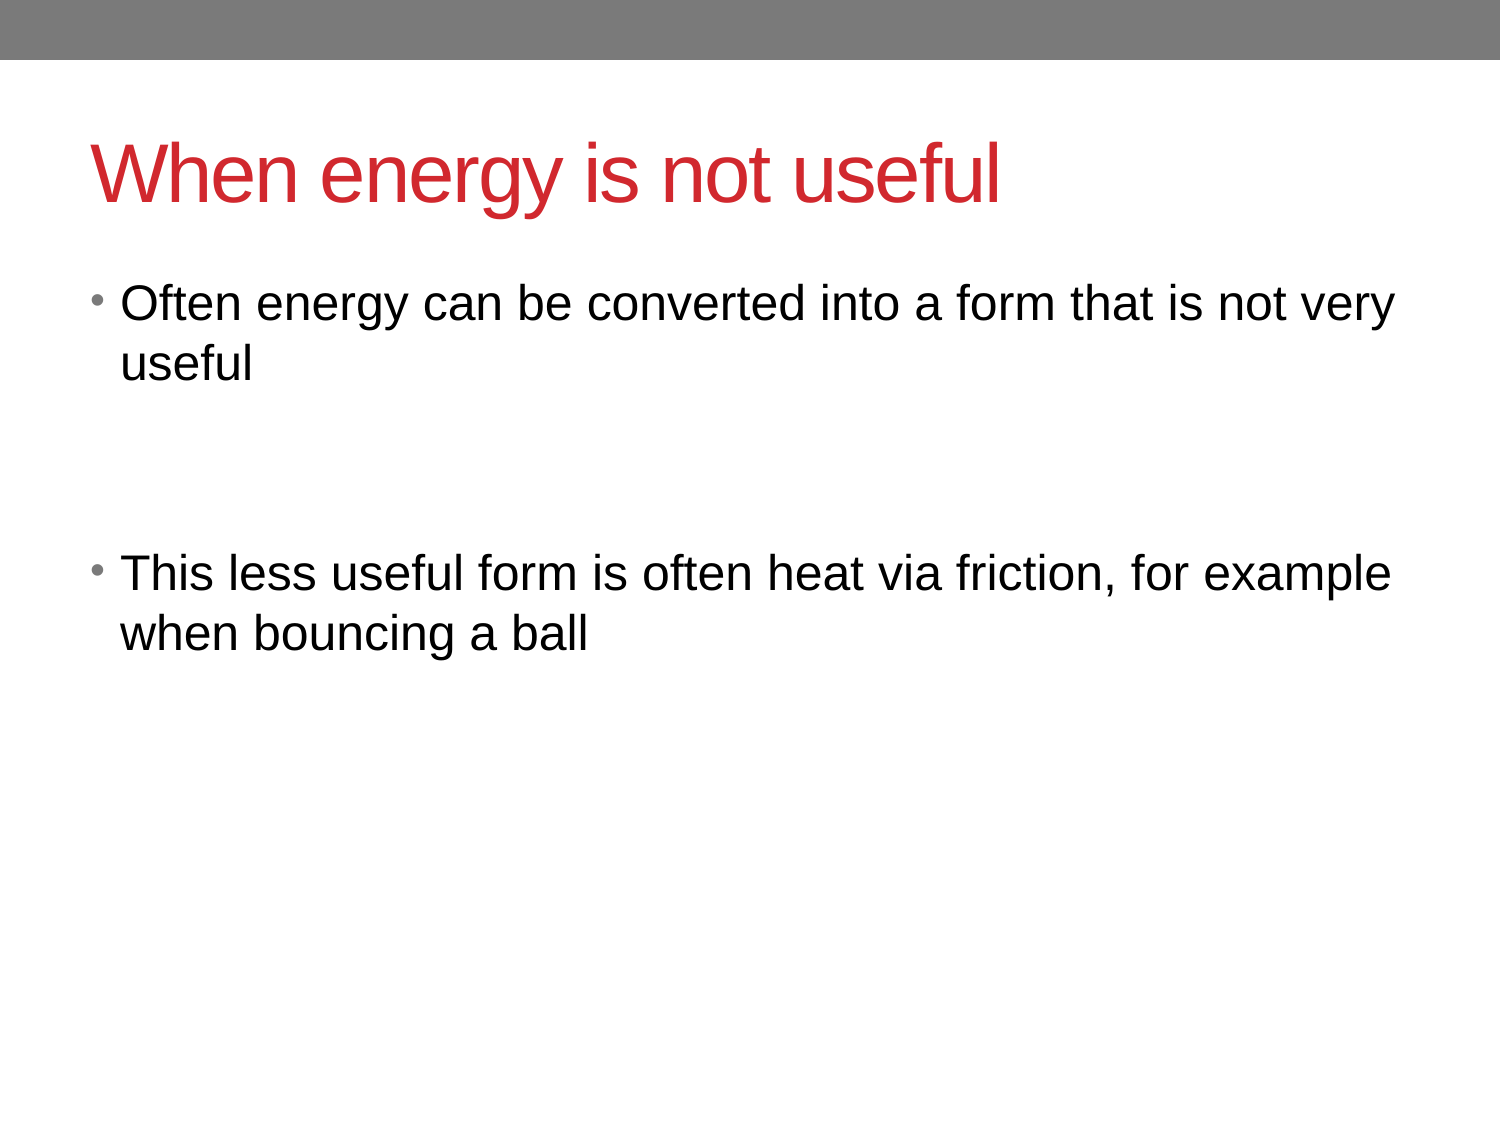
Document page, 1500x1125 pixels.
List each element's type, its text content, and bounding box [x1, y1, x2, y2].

list Often energy can be converted into a form that is not very useful This less useful form is often heat via friction, for example when bouncing a ball [75, 262, 1425, 1063]
title When energy is not useful [75, 87, 1425, 250]
